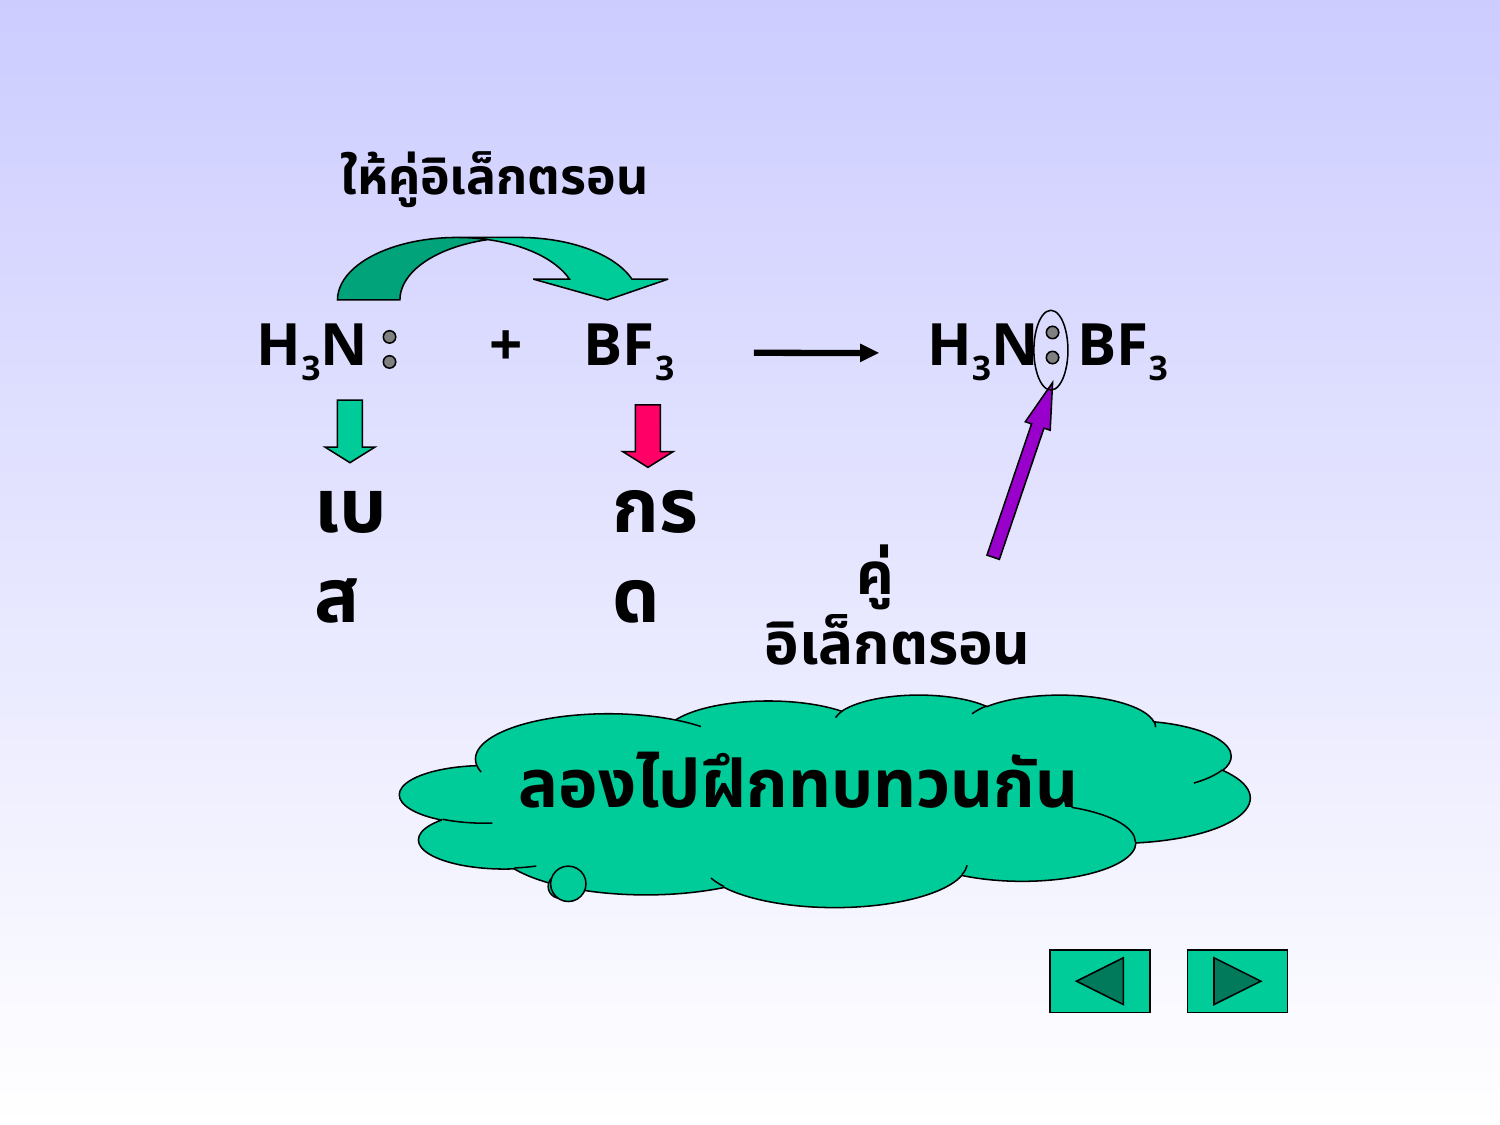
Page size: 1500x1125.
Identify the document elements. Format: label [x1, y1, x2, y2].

text_box [597, 404, 724, 556]
text_box [241, 299, 1211, 387]
text_box [1050, 949, 1150, 1013]
text_box [299, 399, 426, 556]
text_box [1187, 949, 1288, 1013]
text_box [312, 137, 726, 301]
text_box [399, 694, 1251, 908]
text_box [749, 310, 1126, 616]
